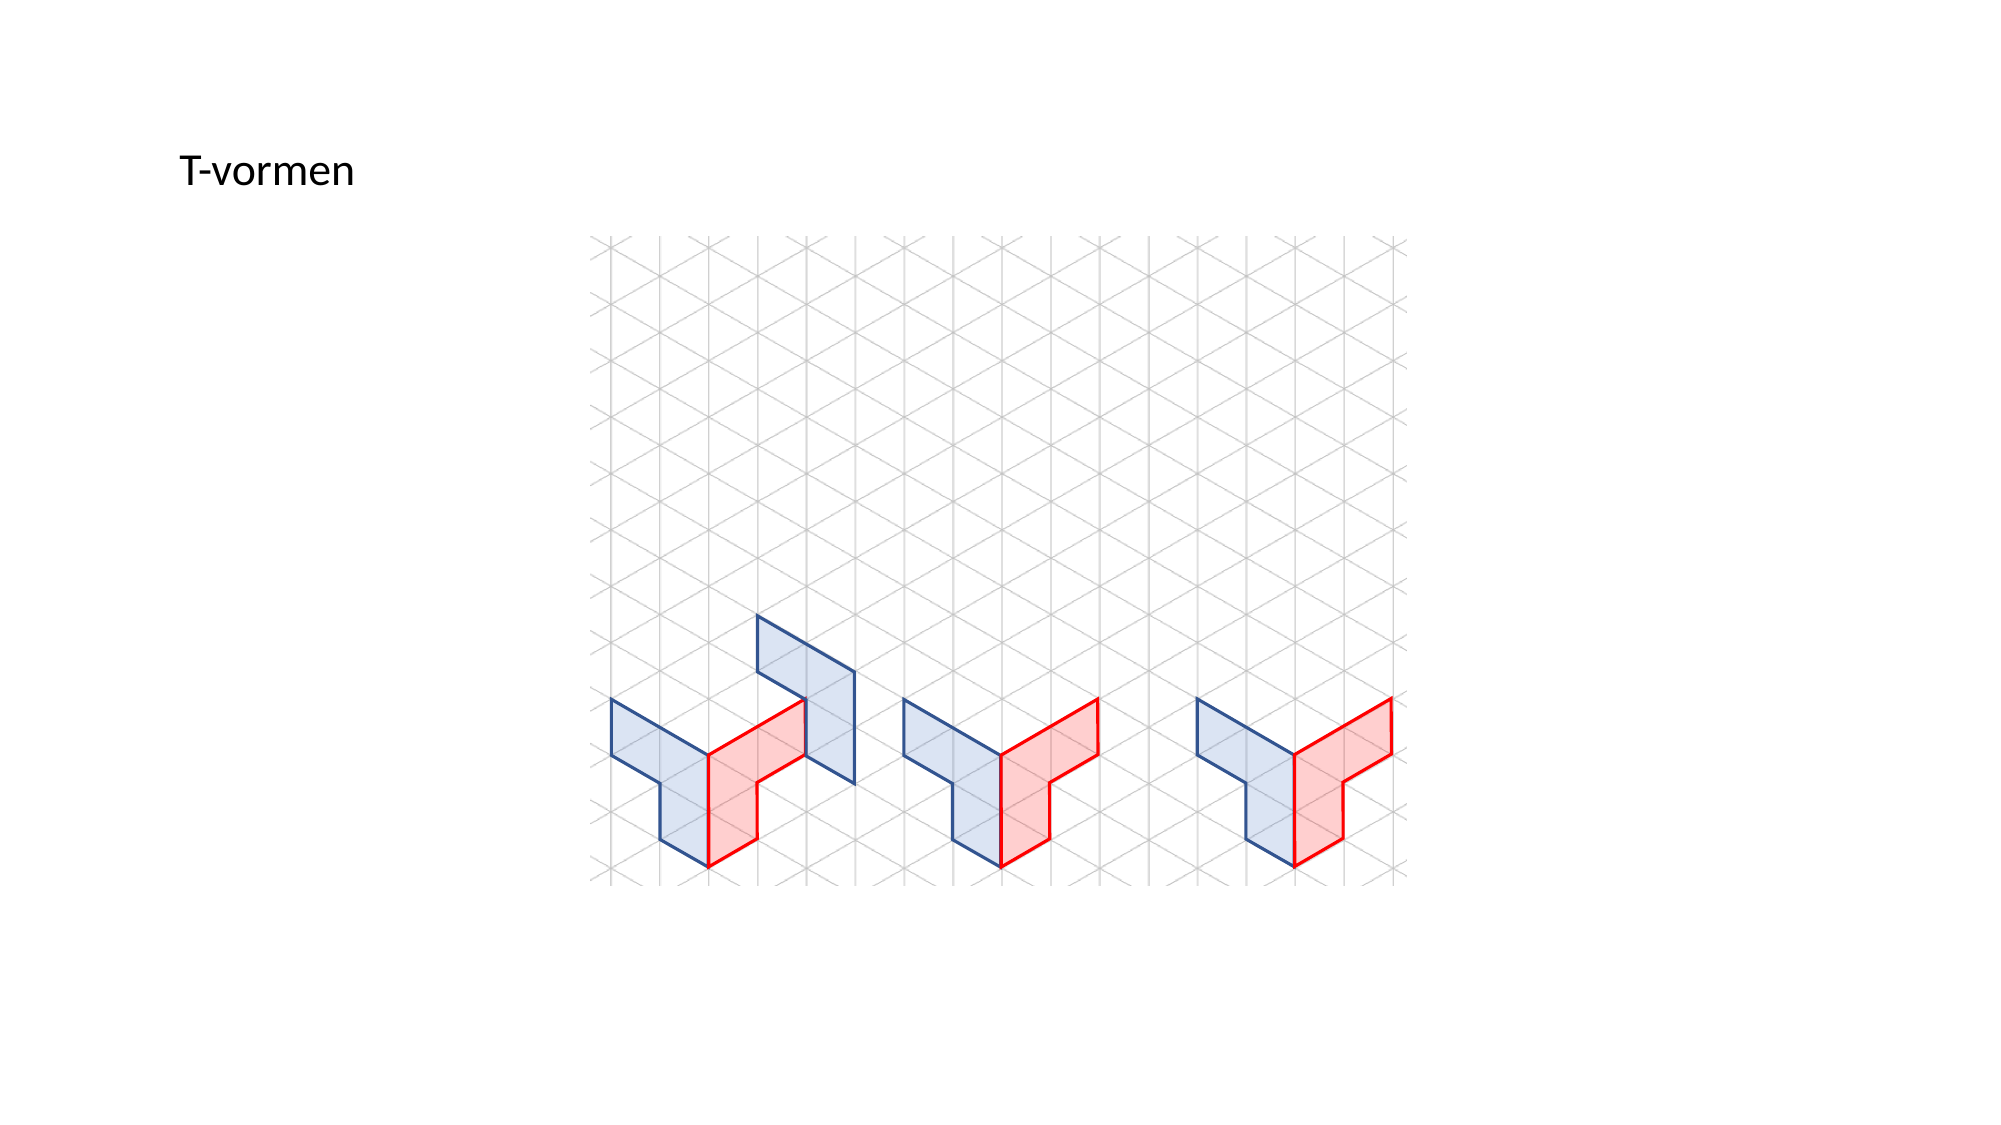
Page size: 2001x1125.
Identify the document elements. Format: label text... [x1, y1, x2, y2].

text_box T-vormen [164, 131, 371, 202]
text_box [590, 236, 1427, 886]
